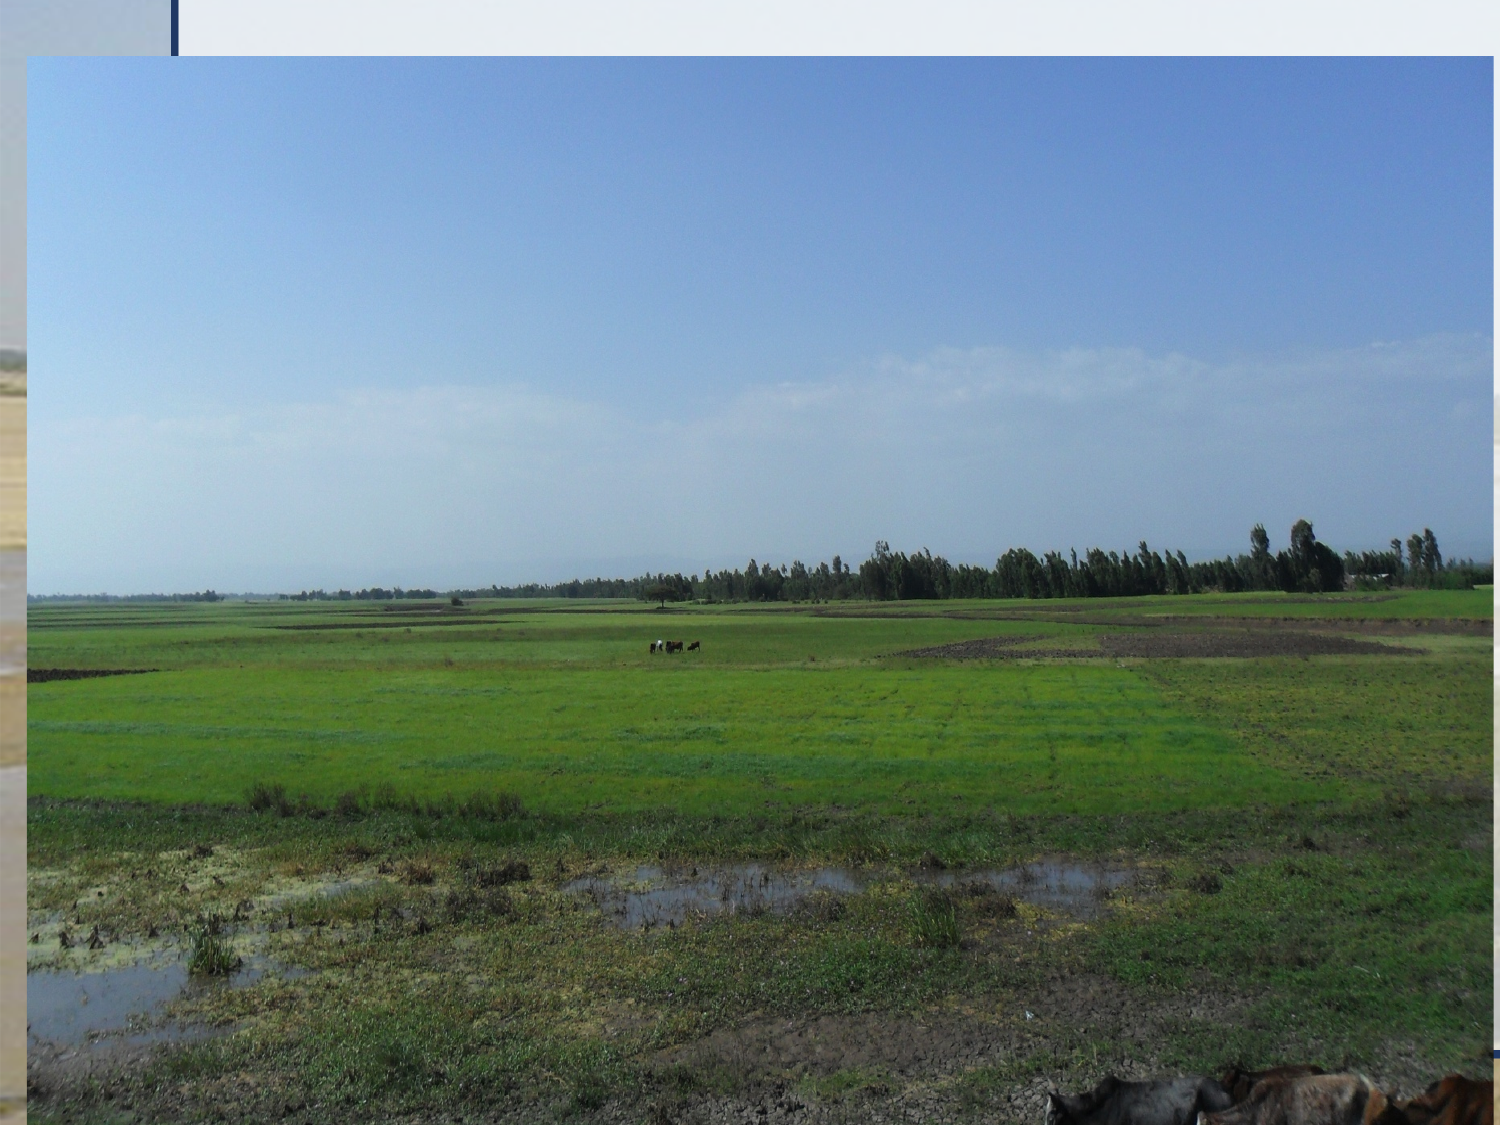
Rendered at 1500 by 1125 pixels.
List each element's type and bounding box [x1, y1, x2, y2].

list [26, 56, 1494, 1125]
picture [0, 0, 1500, 1125]
